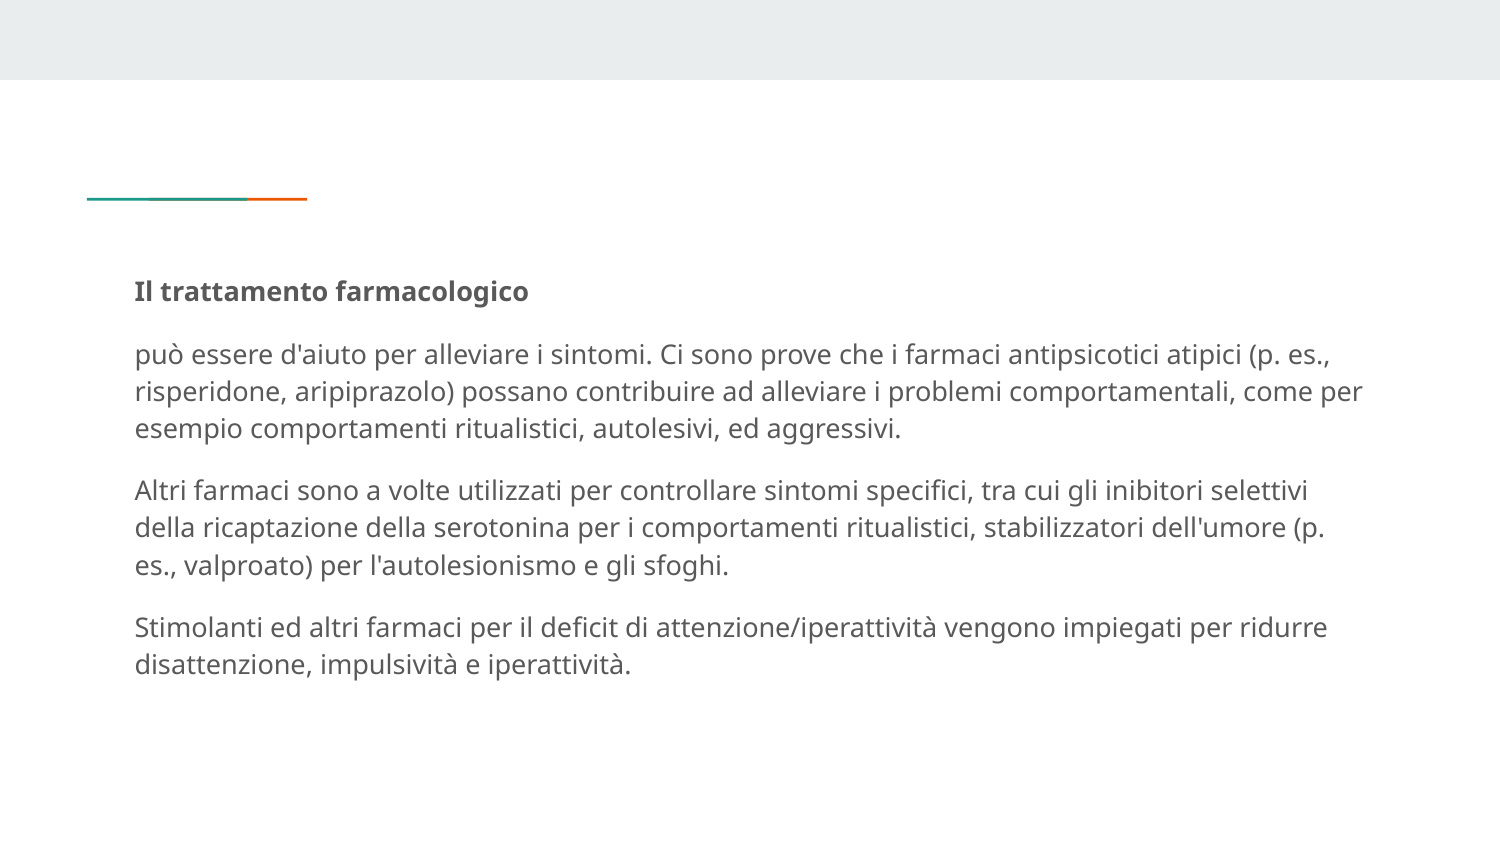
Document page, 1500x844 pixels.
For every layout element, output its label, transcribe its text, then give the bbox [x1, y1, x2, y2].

list Il trattamento farmacologico può essere d'aiuto per alleviare i sintomi. Ci sono prove che i farmaci antipsicotici atipici (p. es., risperidone, aripiprazolo) possano contribuire ad alleviare i problemi comportamentali, come per esempio comportamenti ritualistici, autolesivi, ed aggressivi. Altri farmaci sono a volte utilizzati per controllare sintomi specifici, tra cui gli inibitori selettivi della ricaptazione della serotonina per i comportamenti ritualistici, stabilizzatori dell'umore (p. es., valproato) per l'autolesionismo e gli sfoghi. Stimolanti ed altri farmaci per il deficit di attenzione/iperattività vengono impiegati per ridurre disattenzione, impulsività e iperattività. [119, 255, 1381, 773]
